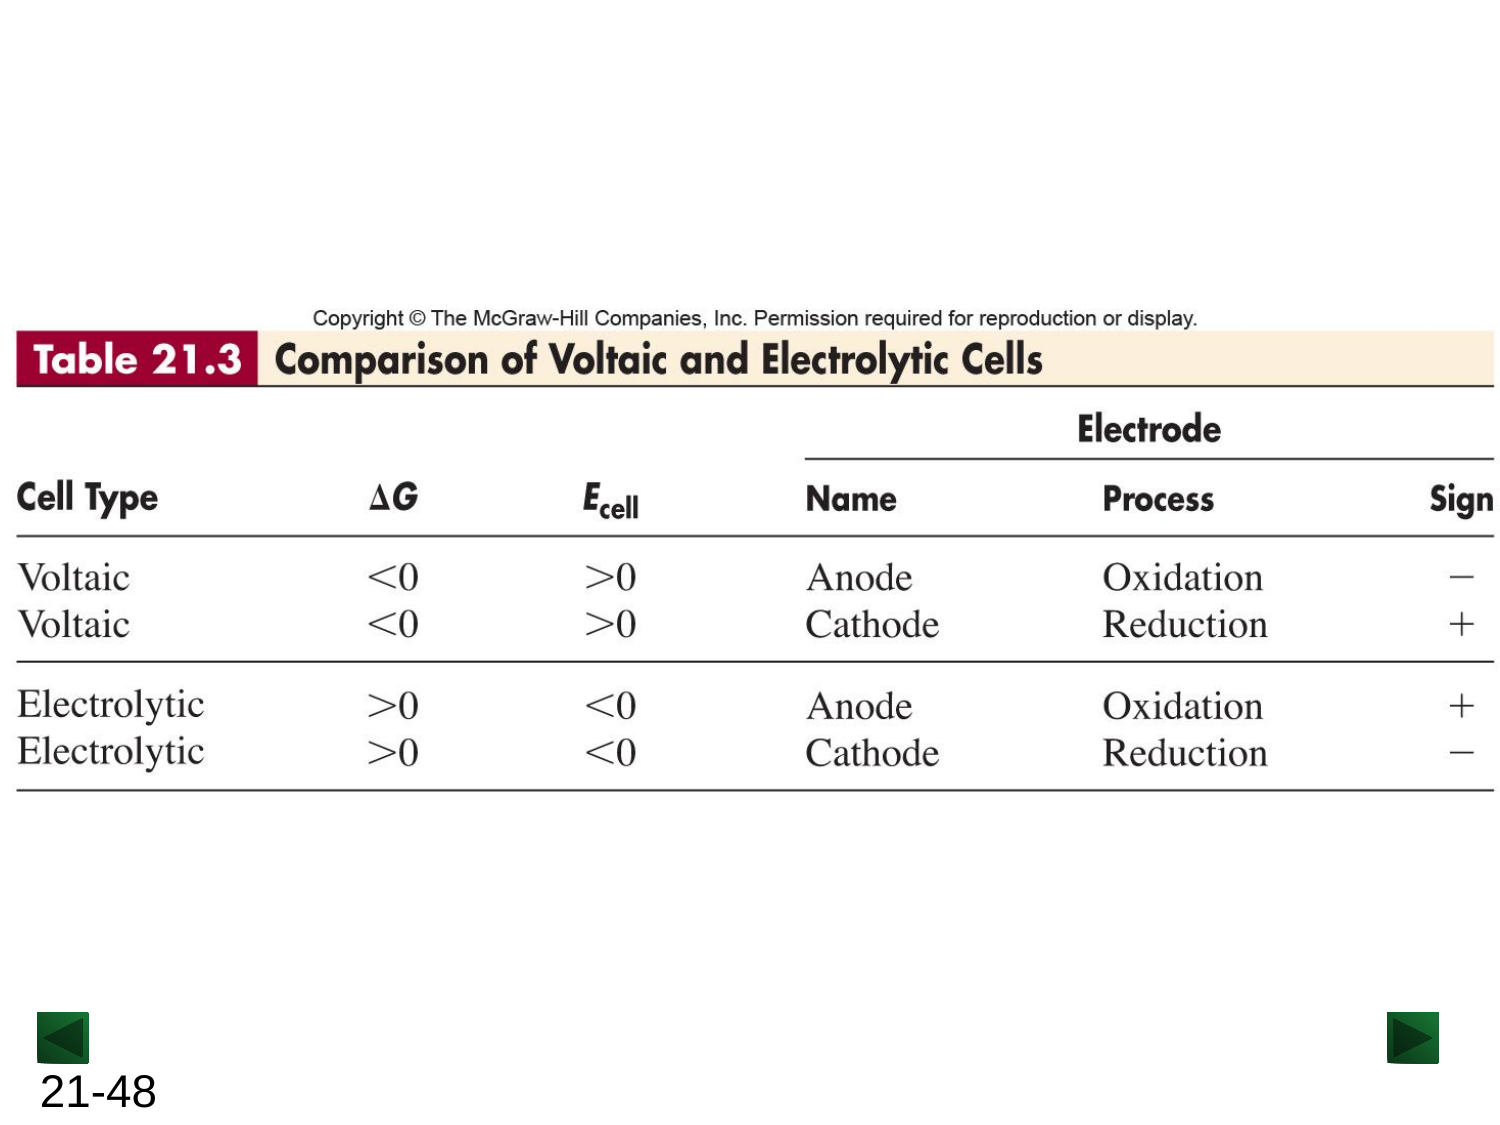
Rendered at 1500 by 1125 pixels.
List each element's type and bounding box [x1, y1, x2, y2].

picture [12, 308, 1500, 796]
